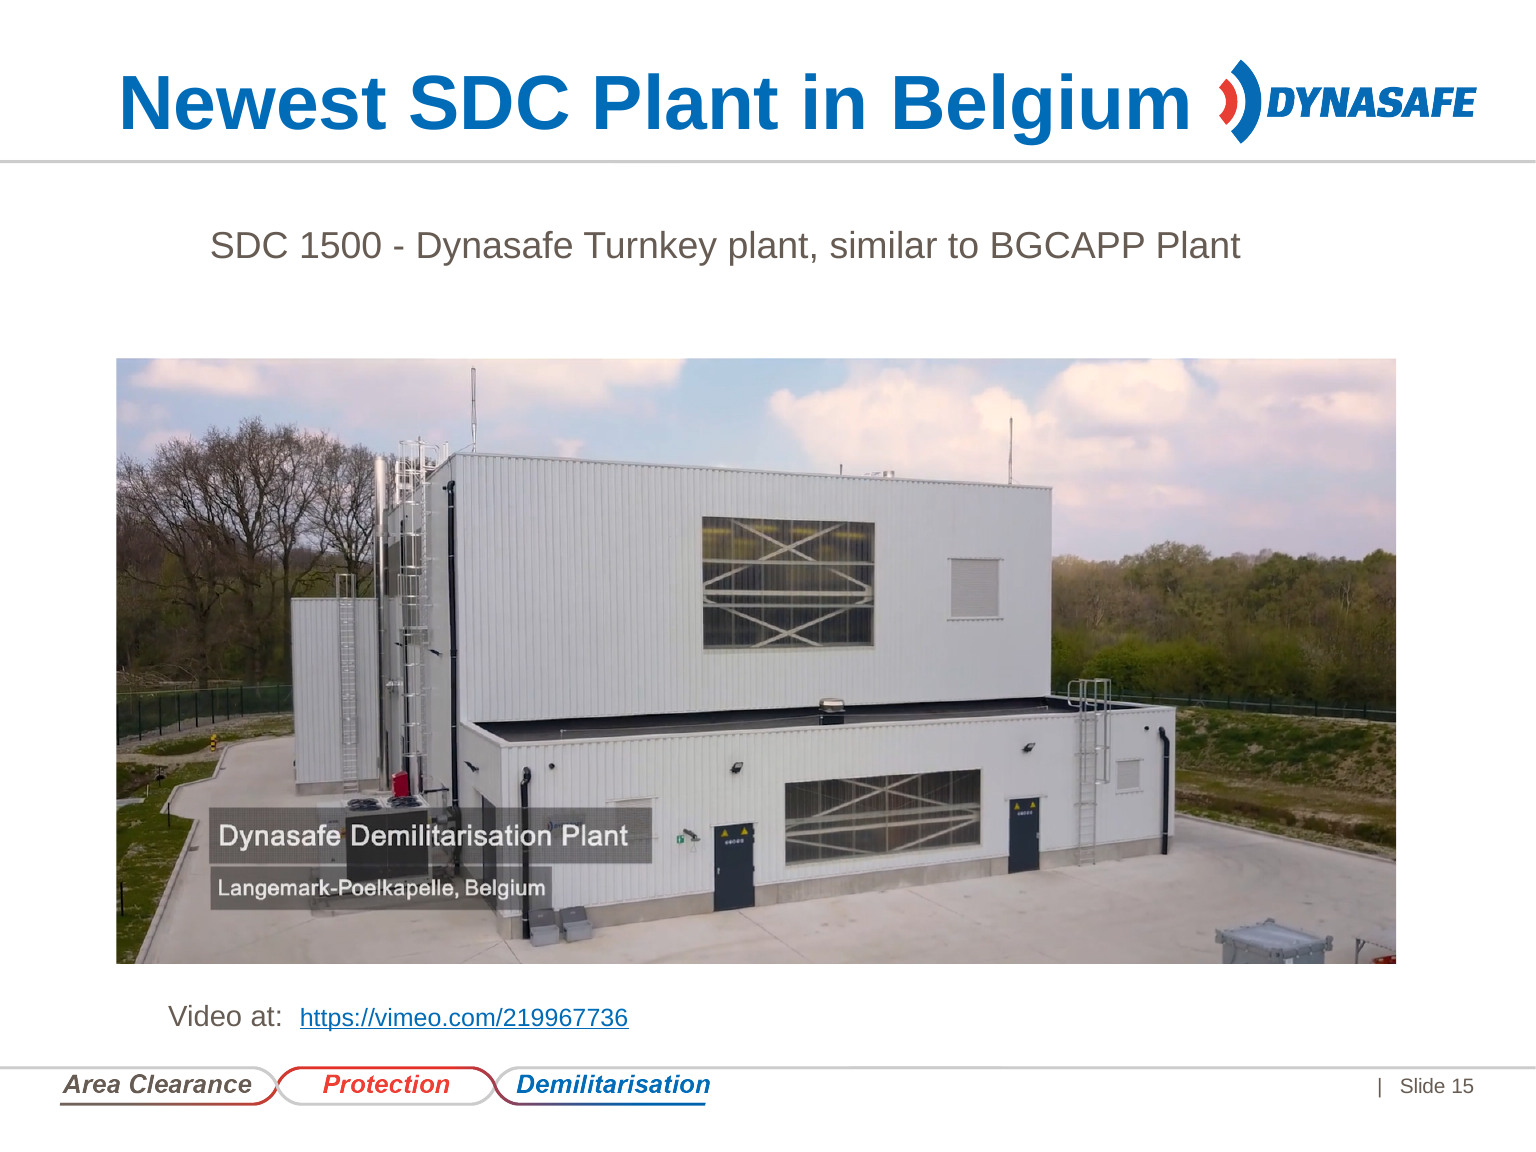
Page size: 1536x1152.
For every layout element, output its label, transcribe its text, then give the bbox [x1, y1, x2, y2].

picture [0, 0, 1536, 1152]
text_box Video at: https://vimeo.com/219967736 [153, 989, 645, 1040]
text_box SDC 1500 - Dynasafe Turnkey plant, similar to BGCAPP Plant [195, 213, 1257, 274]
slide_number | Slide 15 [1359, 1067, 1536, 1103]
text_box Newest SDC Plant in Belgium [103, 57, 1486, 140]
